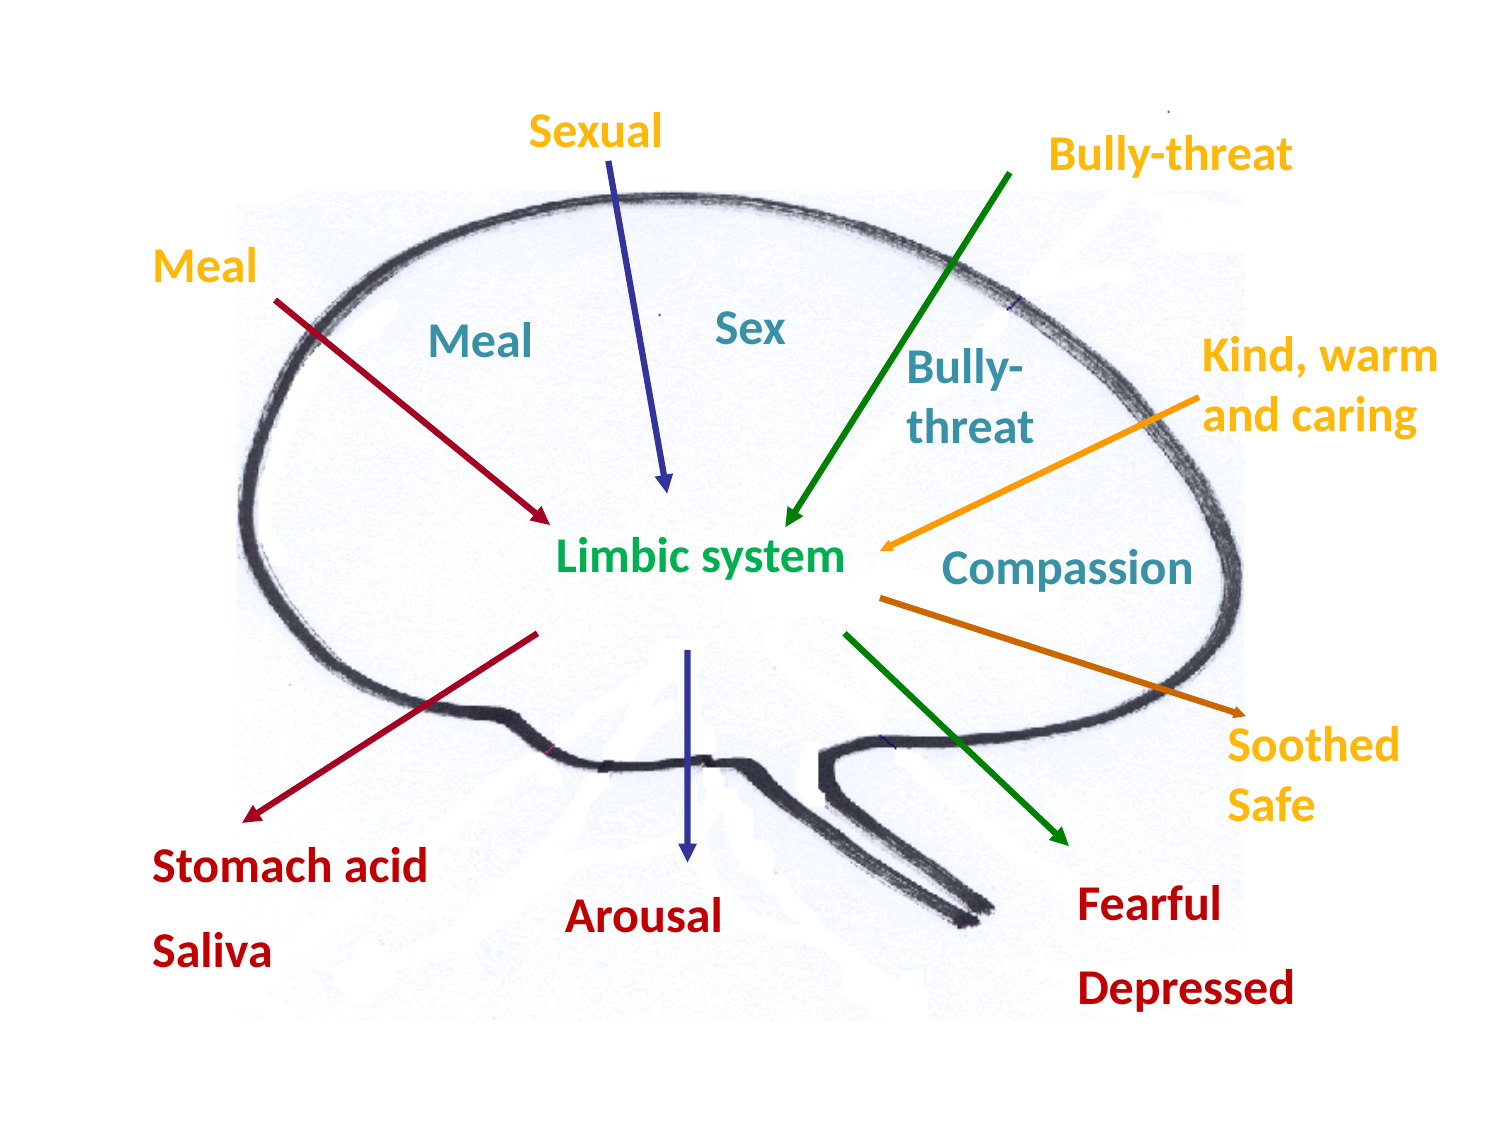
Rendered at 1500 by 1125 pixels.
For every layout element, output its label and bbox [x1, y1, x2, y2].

text_box [0, 0, 1495, 1125]
